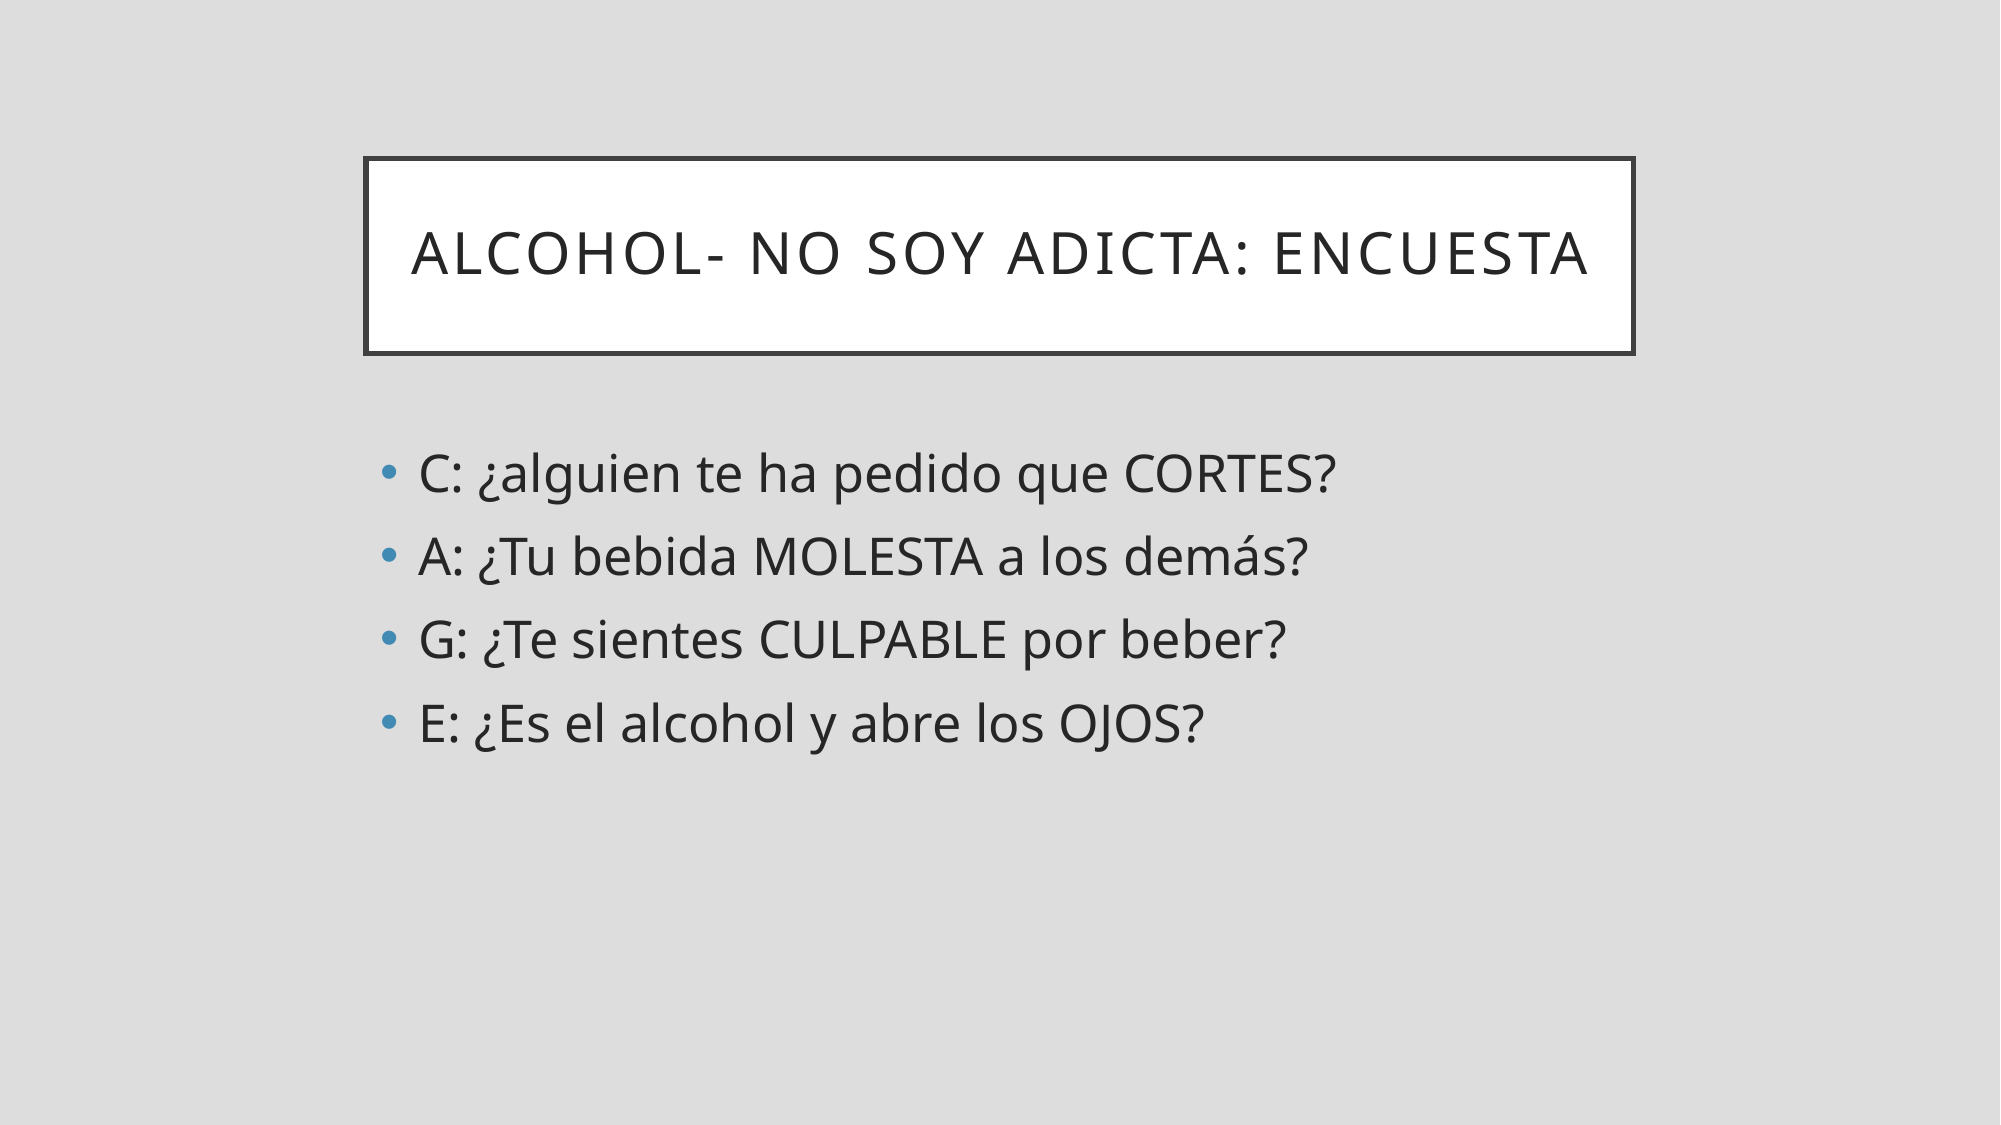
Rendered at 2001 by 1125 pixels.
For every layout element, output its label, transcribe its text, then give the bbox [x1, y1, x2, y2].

text_box C: ¿alguien te ha pedido que CORTES? A: ¿Tu bebida MOLESTA a los demás? G: ¿Te sientes CULPABLE por beber? E: ¿Es el alcohol y abre los OJOS? [365, 432, 1634, 942]
text_box Alcohol- No soy adicta: encuesta [365, 158, 1634, 354]
